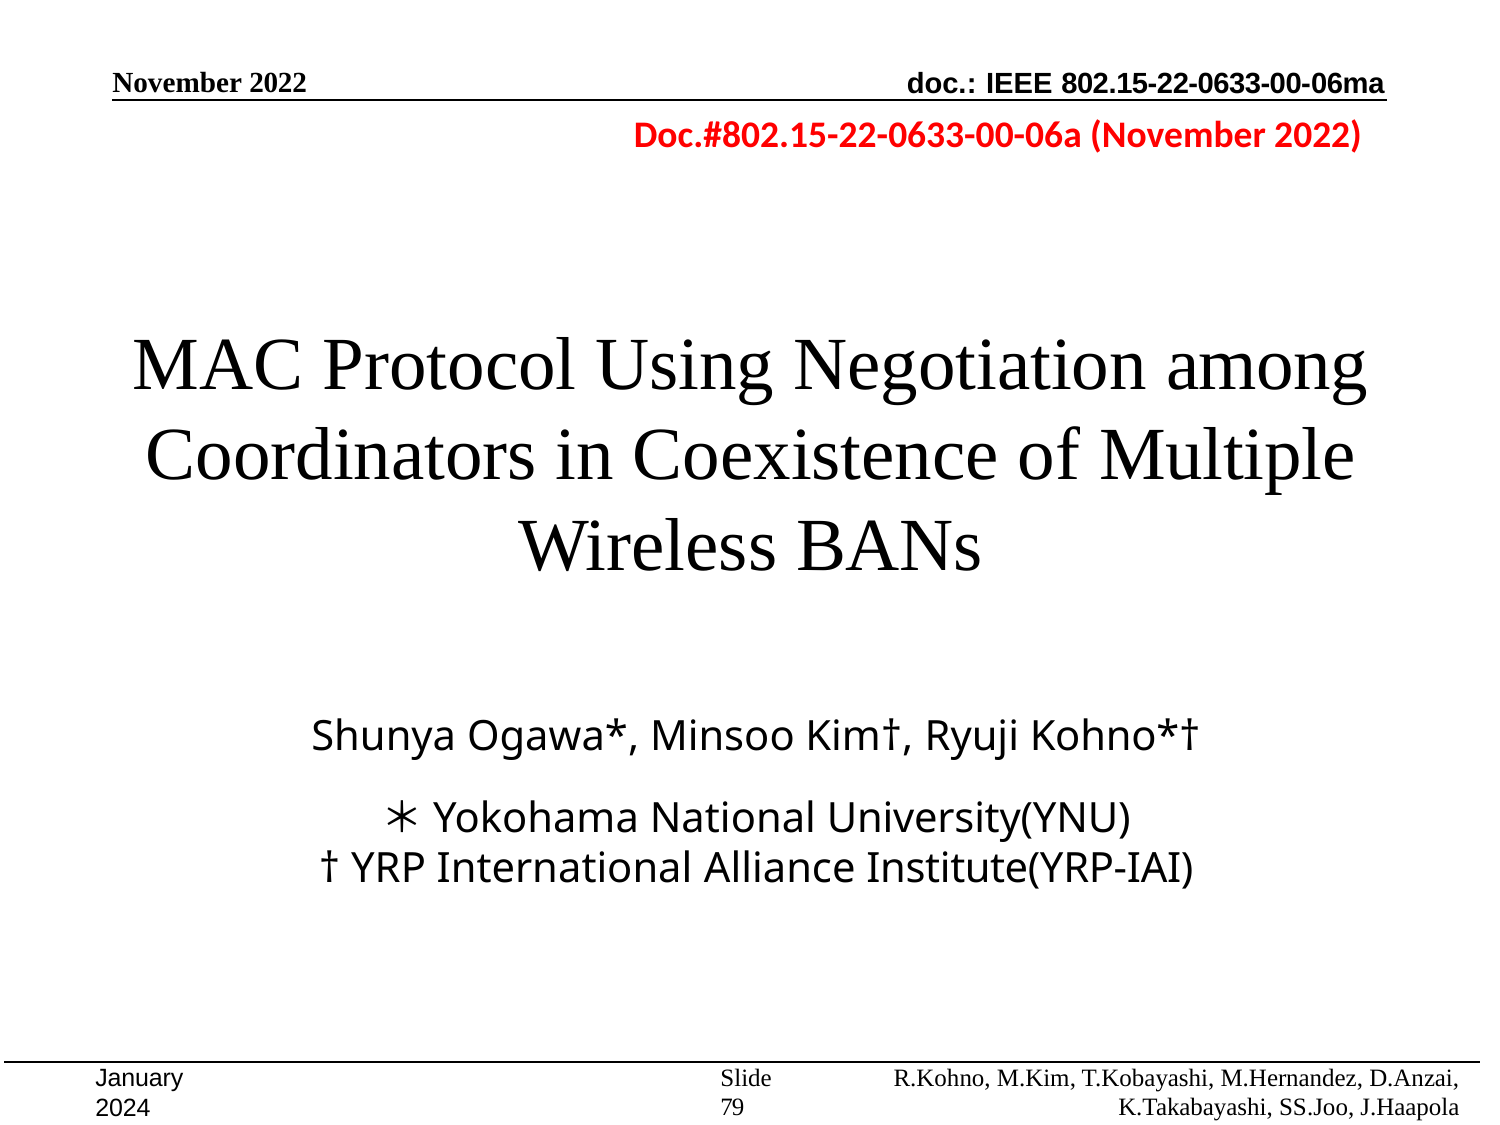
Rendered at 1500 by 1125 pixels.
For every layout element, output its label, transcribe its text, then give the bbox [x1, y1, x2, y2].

text_box Doc.#802.15-22-0633-00-06a (November 2022) [619, 102, 1388, 163]
text_box doc.: IEEE 802.15-22-0633-00-06ma [904, 62, 1390, 100]
slide_number Slide 79 [718, 1061, 800, 1125]
text_box November 2022 [110, 61, 309, 99]
list MAC Protocol Using Negotiation among Coordinators in Coexistence of Multiple Wireless BANs [85, 219, 1413, 953]
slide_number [93, 1062, 228, 1125]
footer R.Kohno, M.Kim, T.Kobayashi, M.Hernandez, D.Anzai, K.Takabayashi, SS.Joo, J.Haapola [853, 1061, 1461, 1125]
text_box Shunya Ogawa*, Minsoo Kim†, Ryuji Kohno*† ＊Yokohama National University(YNU) † YRP International Alliance Institute(YRP-IAI) [296, 706, 1216, 891]
